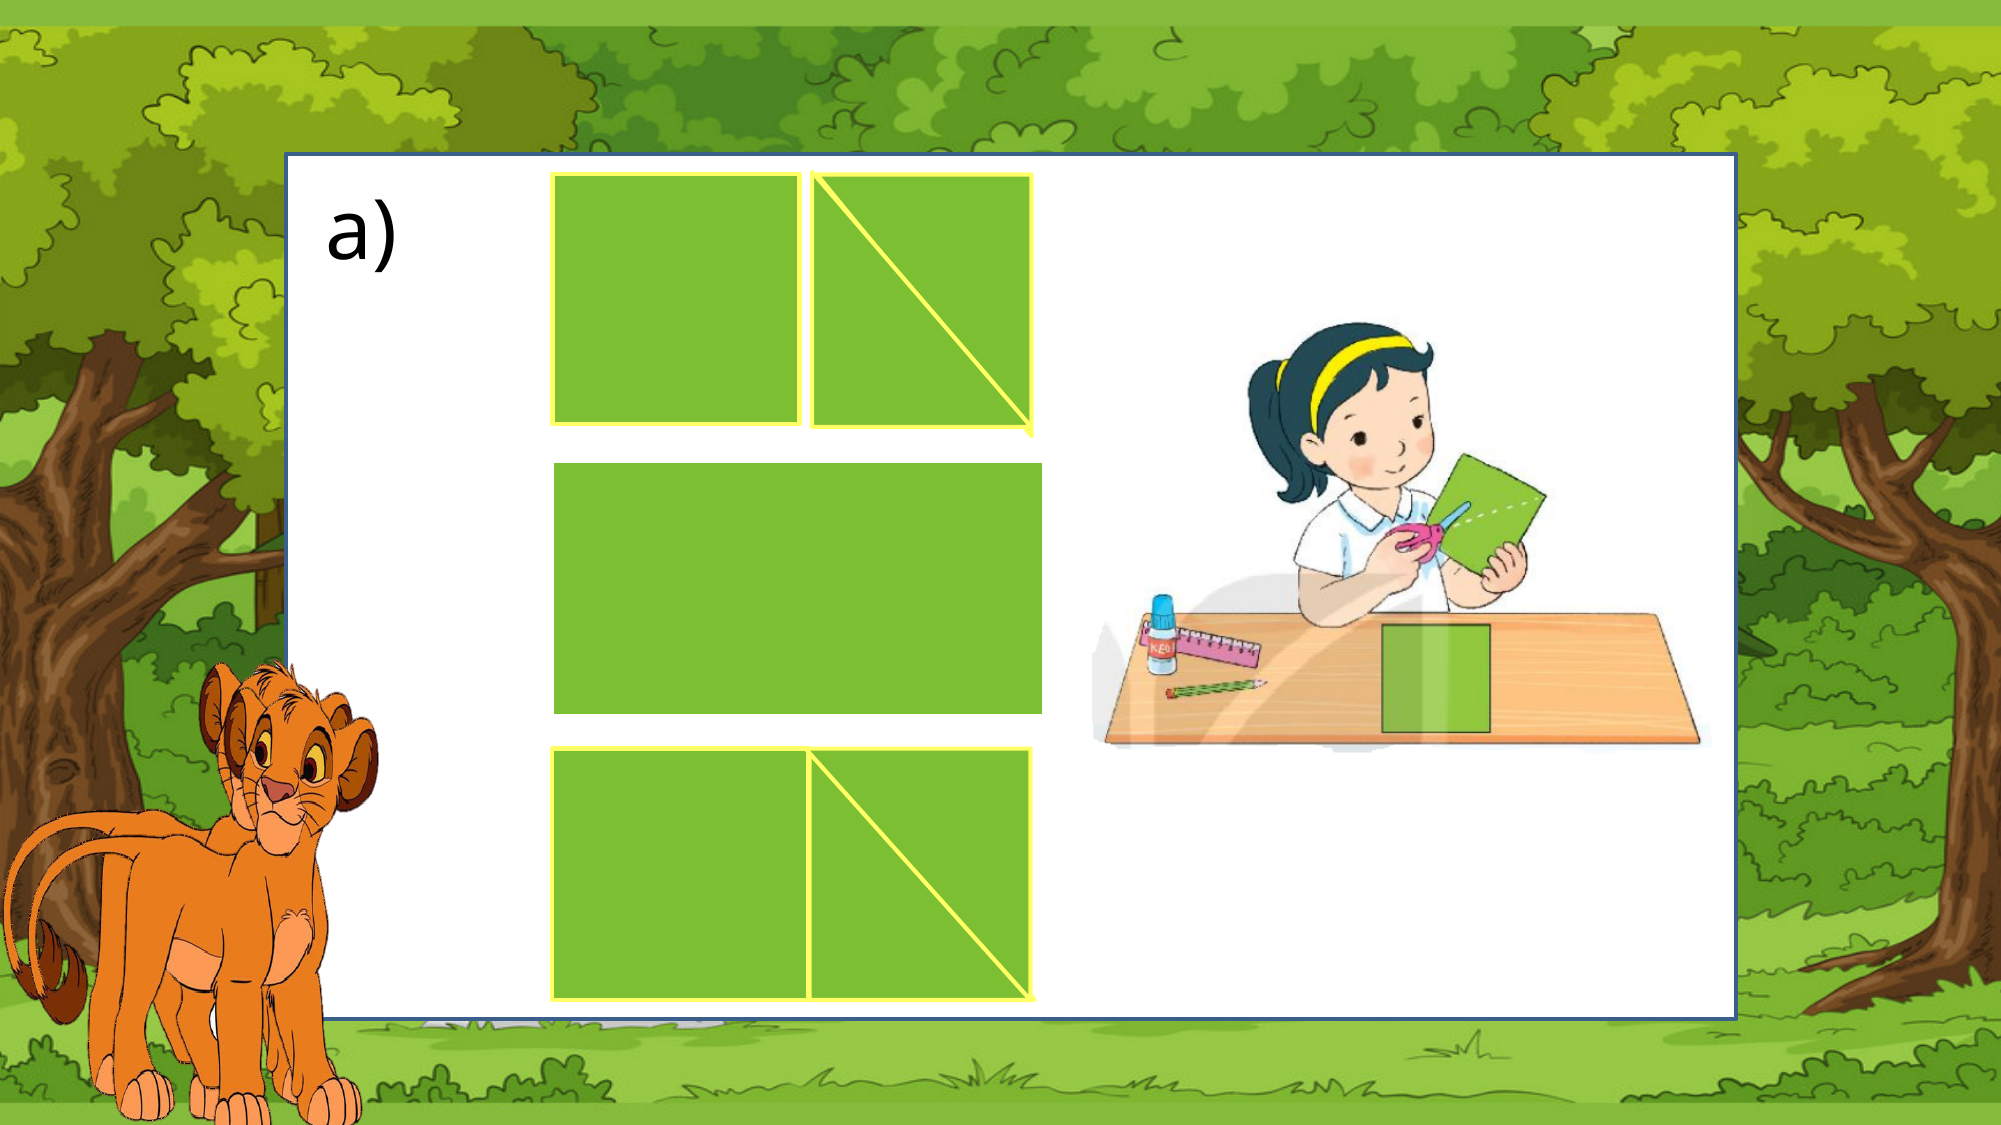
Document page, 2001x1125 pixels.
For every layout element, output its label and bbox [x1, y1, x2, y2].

text_box [285, 153, 1737, 1020]
picture [0, 0, 2001, 1125]
